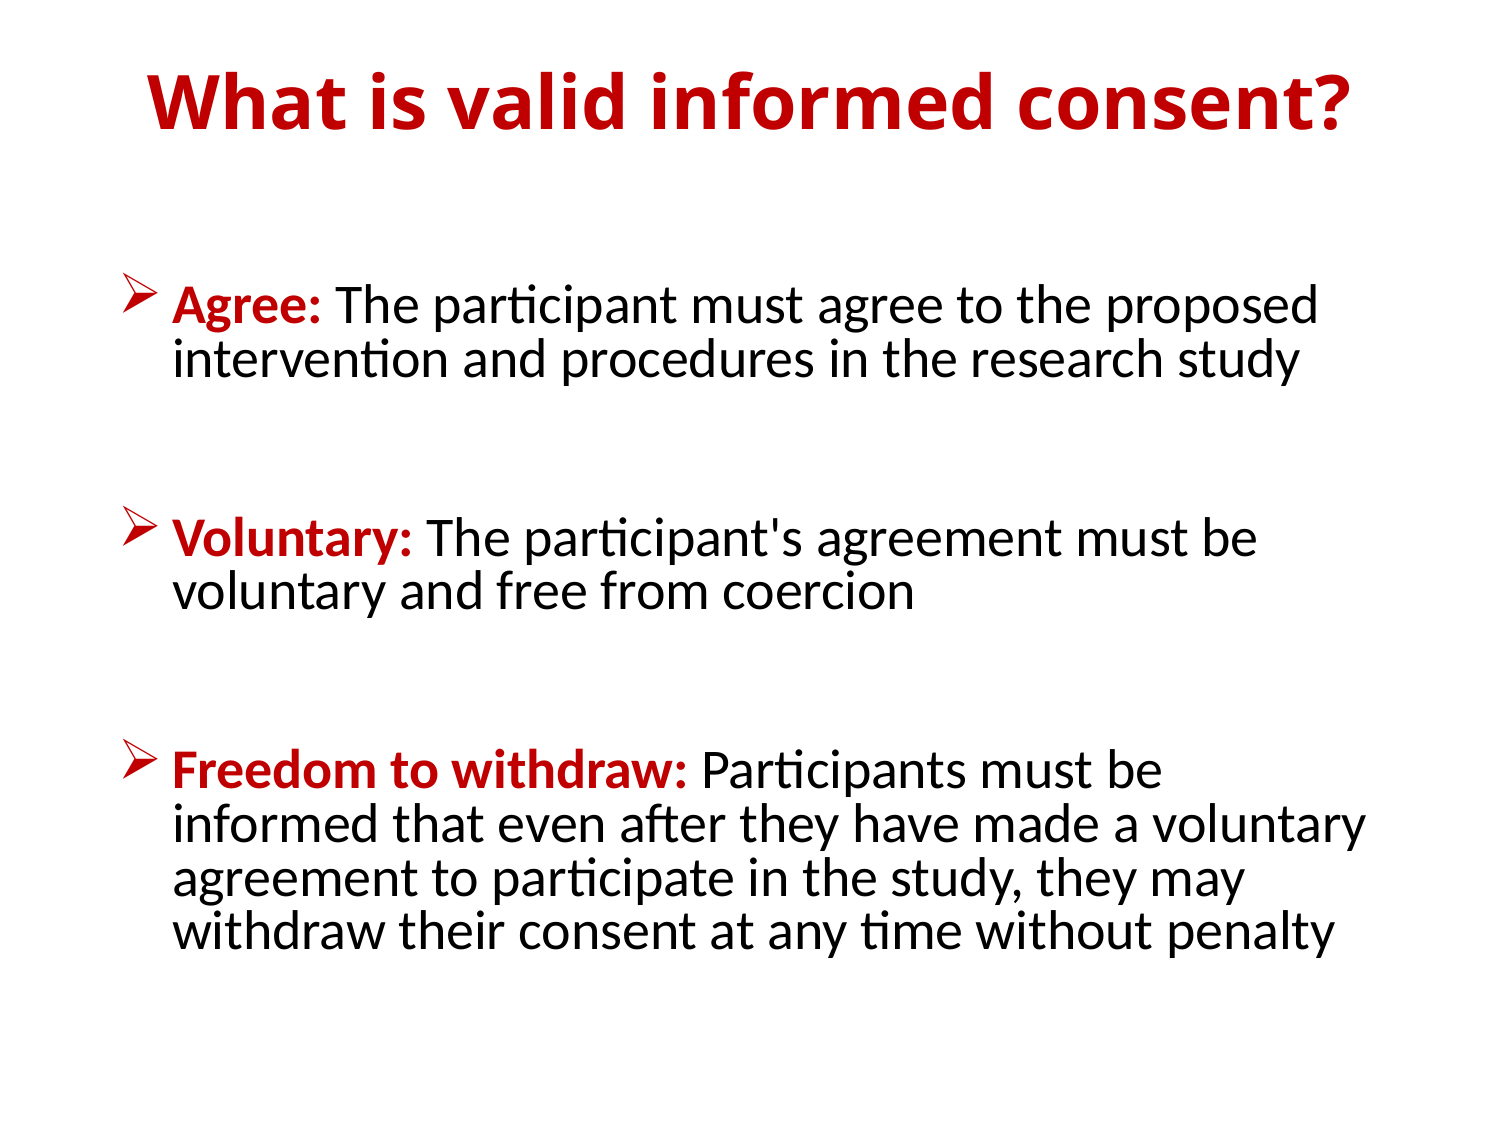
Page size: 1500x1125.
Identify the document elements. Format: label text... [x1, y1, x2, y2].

list Agree: The participant must agree to the proposed intervention and procedures in the research study Voluntary: The participant's agreement must be voluntary and free from coercion Freedom to withdraw: Participants must be informed that even after they have made a voluntary agreement to participate in the study, they may withdraw their consent at any time without penalty [103, 273, 1397, 1014]
text_box What is valid informed consent? [103, 30, 1397, 181]
